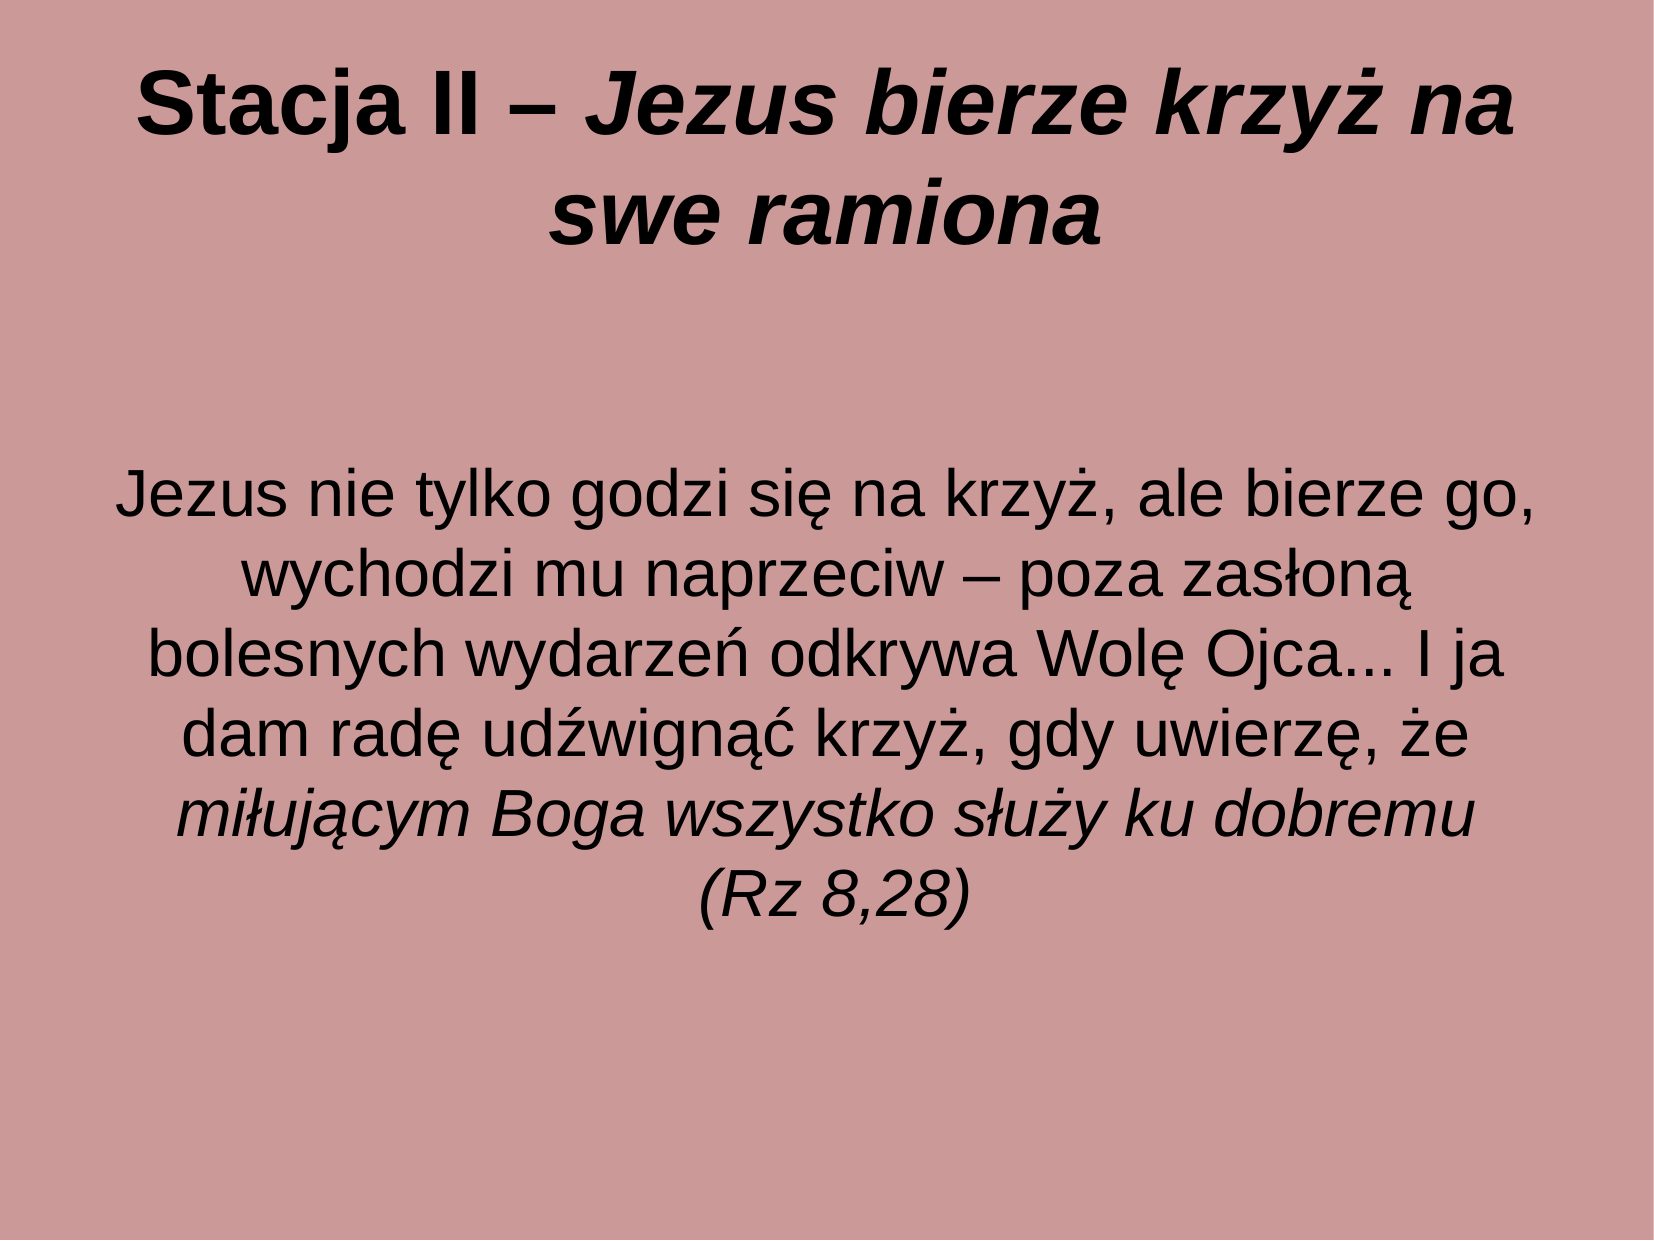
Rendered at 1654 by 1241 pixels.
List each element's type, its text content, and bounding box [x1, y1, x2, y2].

text_box Stacja II – Jezus bierze krzyż na swe ramiona [82, 16, 1571, 290]
text_box Jezus nie tylko godzi się na krzyż, ale bierze go, wychodzi mu naprzeciw – poza zasłoną bolesnych wydarzeń odkrywa Wolę Ojca... I ja dam radę udźwignąć krzyż, gdy uwierzę, że miłującym Boga wszystko służy ku dobremu (Rz 8,28) [82, 449, 1571, 1170]
